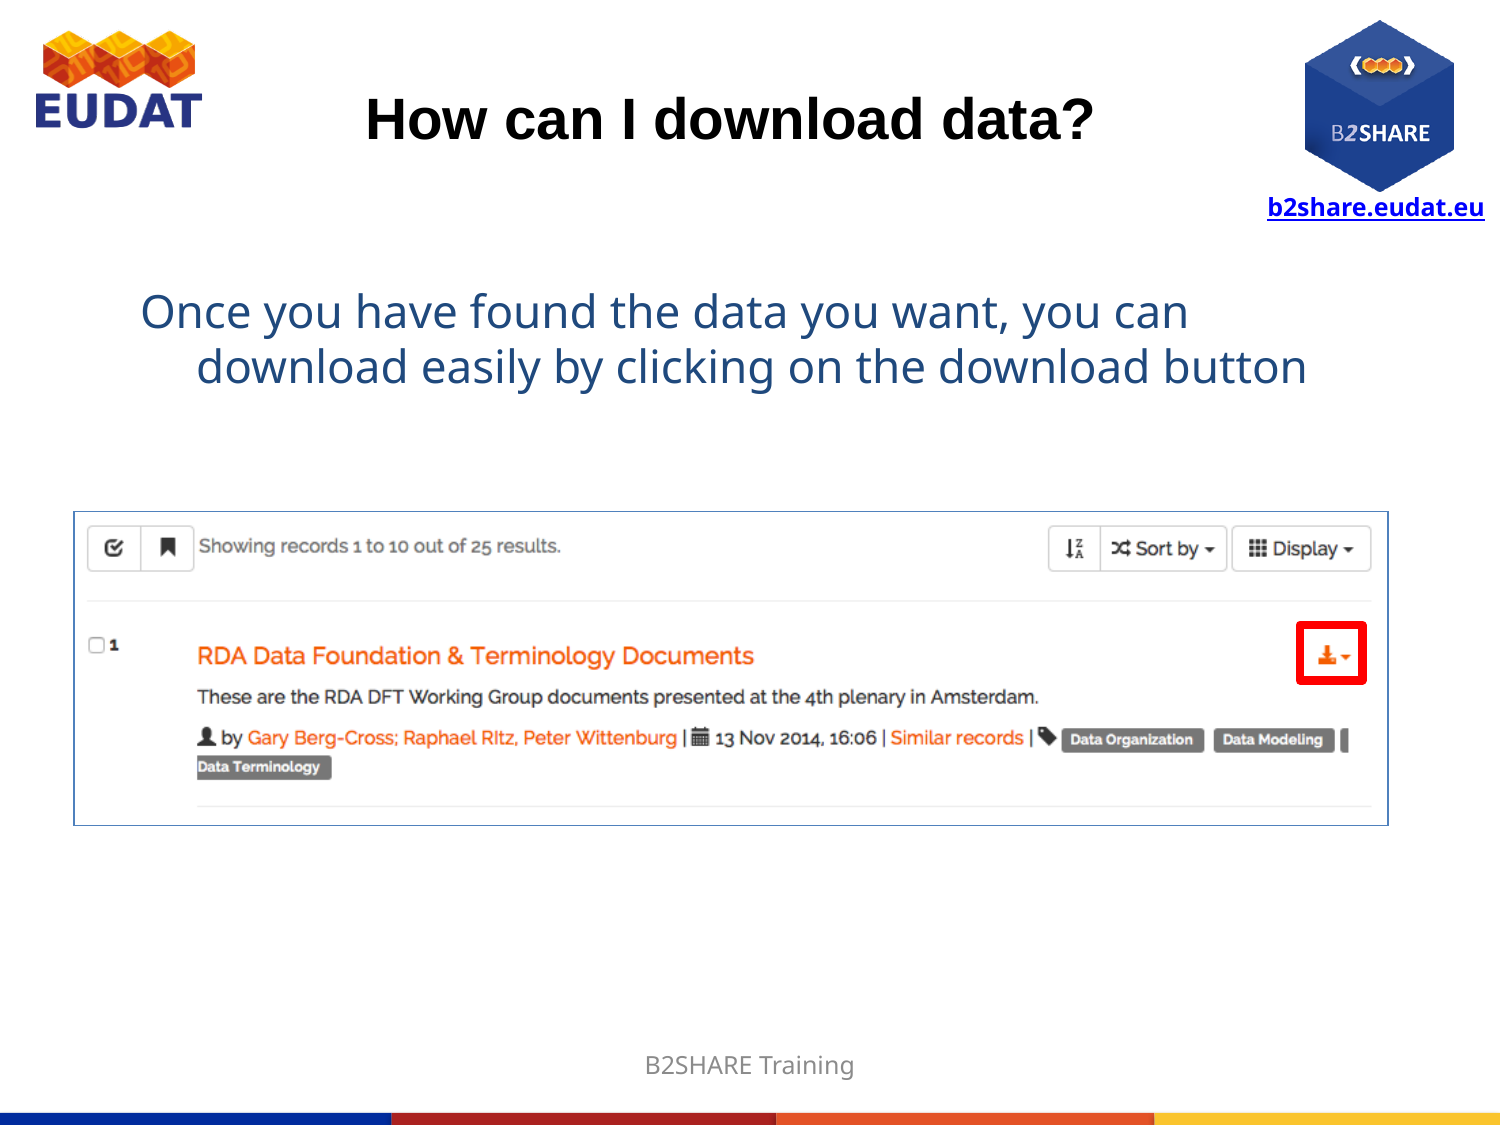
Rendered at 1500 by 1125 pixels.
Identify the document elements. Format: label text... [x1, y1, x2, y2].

title How can I download data? [212, 45, 1250, 188]
picture [74, 512, 1388, 826]
picture [8, 0, 210, 161]
footer B2SHARE Training [512, 1034, 988, 1094]
picture [1305, 19, 1454, 192]
list Once you have found the data you want, you can download easily by clicking on the download button [125, 275, 1425, 438]
